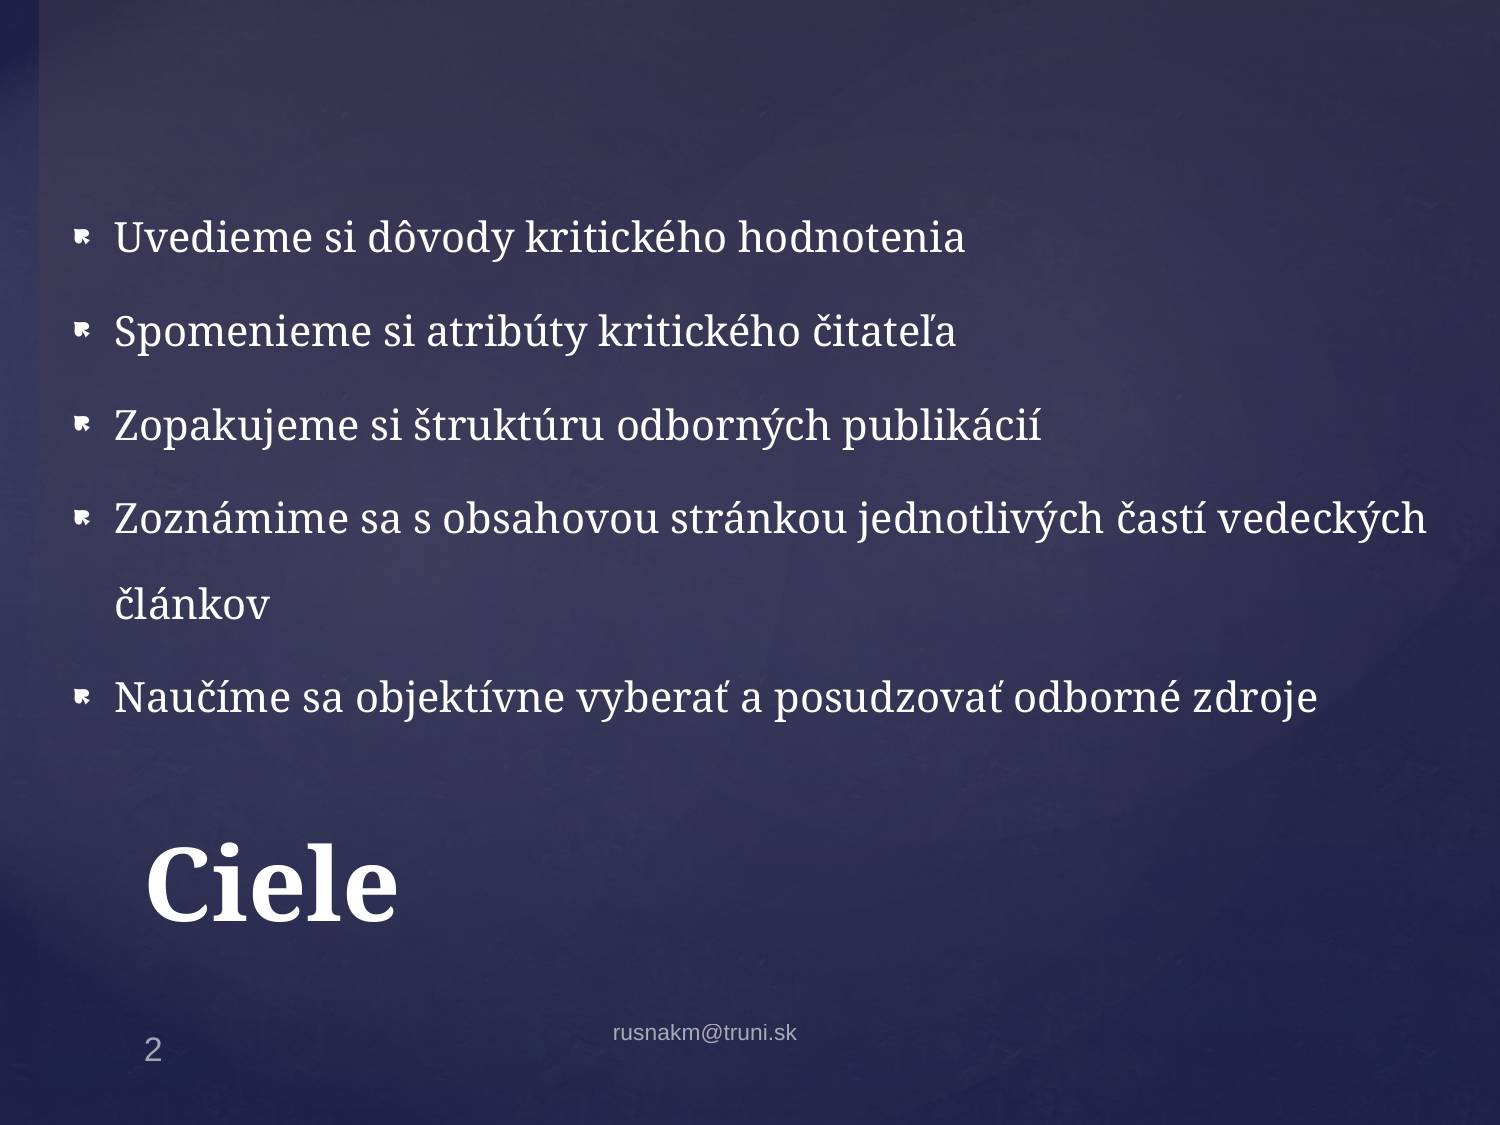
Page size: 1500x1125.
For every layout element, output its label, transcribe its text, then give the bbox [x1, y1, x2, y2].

title Ciele [127, 800, 1365, 950]
list Uvedieme si dôvody kritického hodnotenia Spomenieme si atribúty kritického čitateľa Zopakujeme si štruktúru odborných publikácií Zoznámime sa s obsahovou stránkou jednotlivých častí vedeckých článkov Naučíme sa objektívne vyberať a posudzovať odborné zdroje [53, 170, 1449, 741]
slide_number 2 [127, 1018, 250, 1070]
footer rusnakm@truni.sk [596, 1009, 932, 1070]
